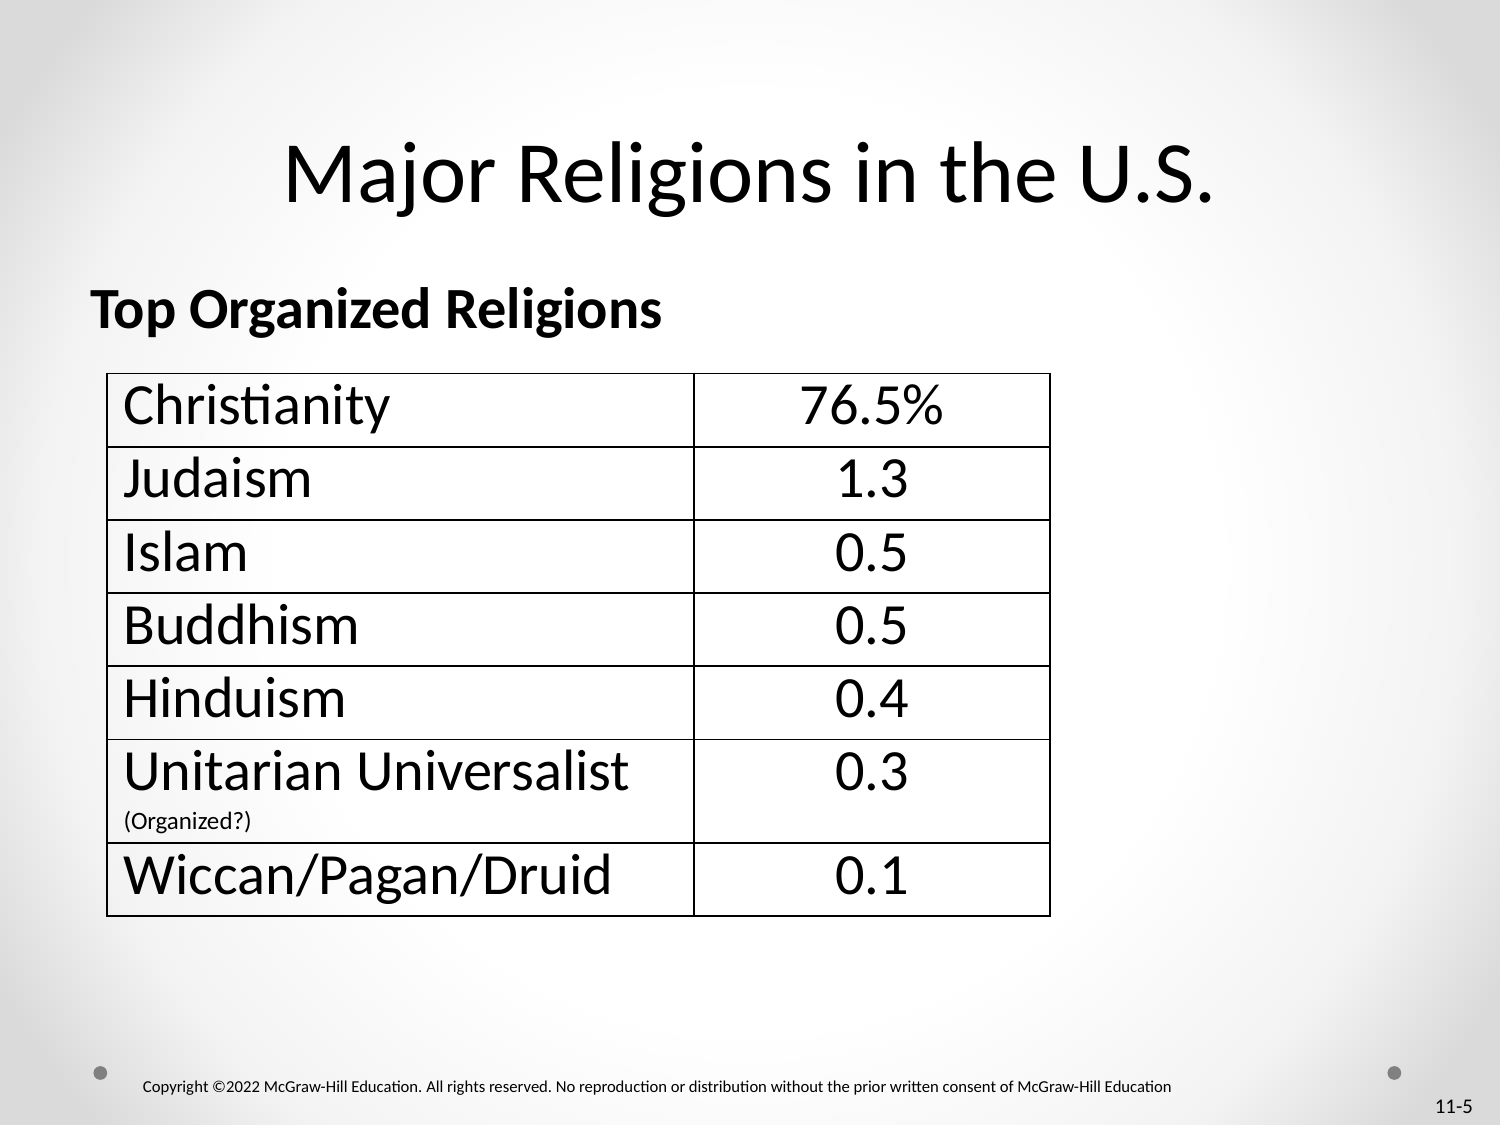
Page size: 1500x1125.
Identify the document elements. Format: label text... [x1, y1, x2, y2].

table_cell 0.3 [695, 740, 1049, 842]
table_cell Buddhism [108, 594, 693, 665]
table_cell Hinduism [108, 667, 693, 739]
table_cell Islam [108, 521, 693, 592]
table_cell 0.5 [695, 594, 1049, 665]
table_cell 0.1 [695, 844, 1049, 915]
table_cell Unitarian Universalist (Organized?) [108, 740, 693, 842]
table_cell 0.5 [695, 521, 1049, 592]
table_cell 1.3 [695, 448, 1049, 519]
list Top Organized Religions [74, 262, 1426, 346]
title Major Religions in the U.S. [74, 42, 1426, 228]
picture [0, 0, 1500, 1125]
table_header Christianity [108, 374, 693, 446]
table_cell Judaism [108, 448, 693, 519]
table_cell 0.4 [695, 667, 1049, 739]
table_cell Wiccan/Pagan/Druid [108, 844, 693, 915]
table_header 76.5% [695, 374, 1049, 446]
